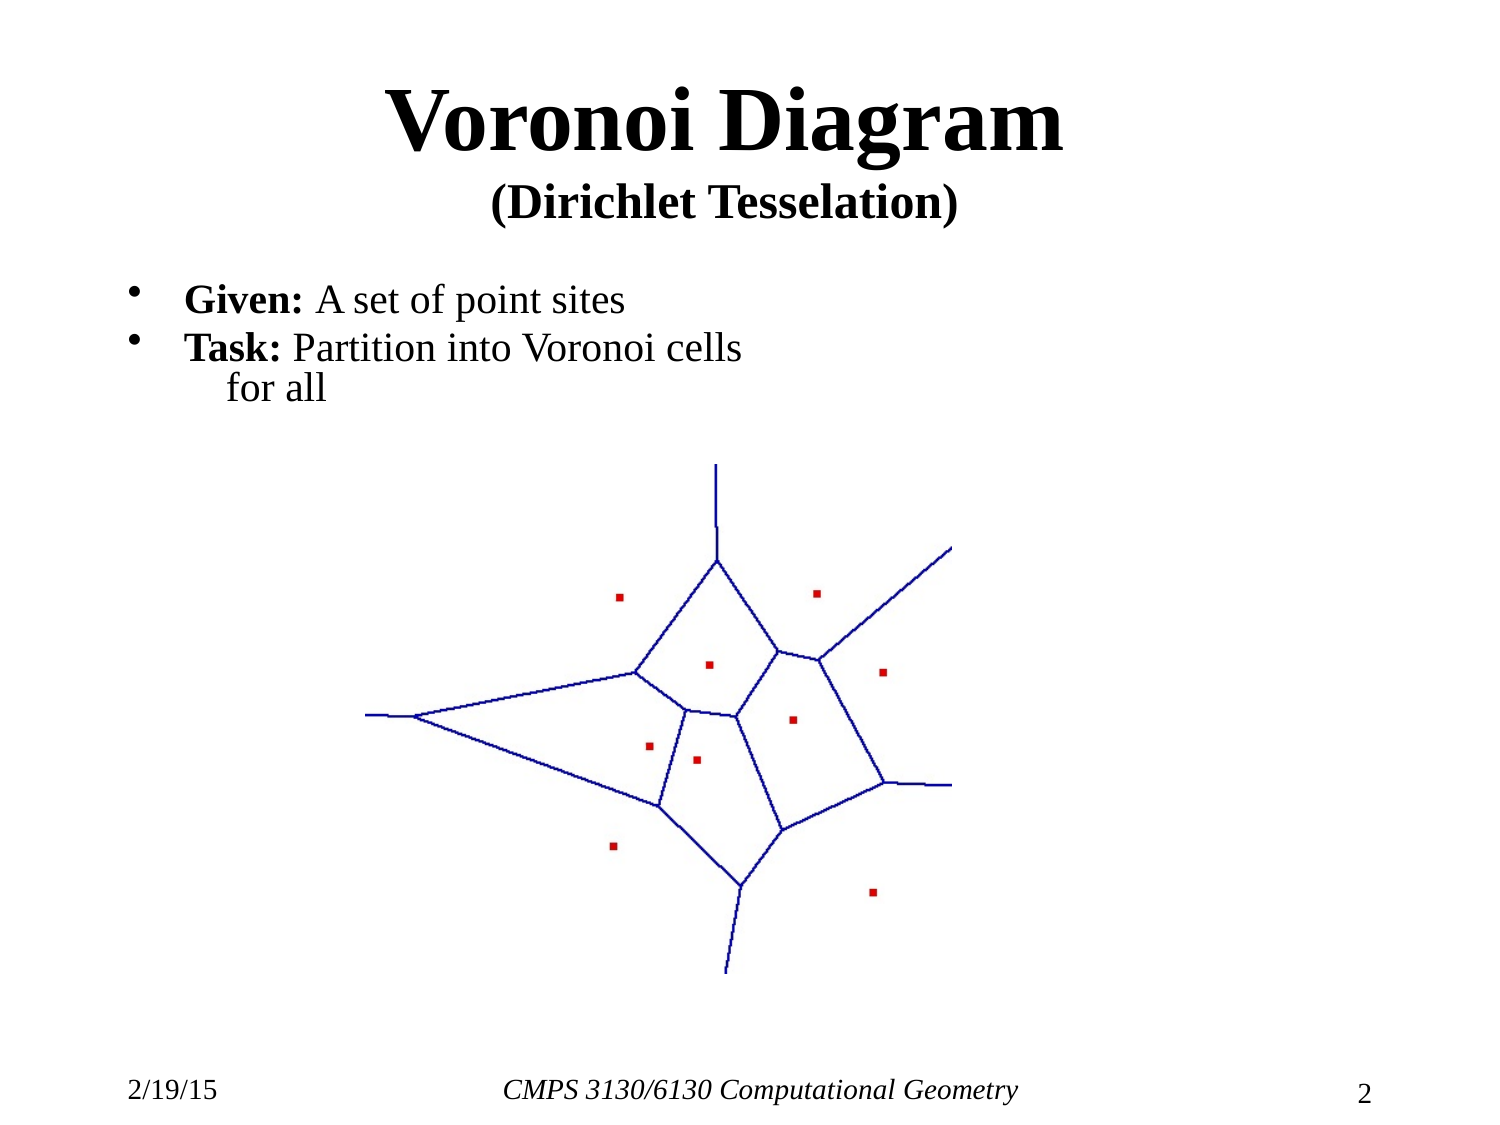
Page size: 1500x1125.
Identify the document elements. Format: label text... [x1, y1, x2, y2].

title Voronoi Diagram (Dirichlet Tesselation) [106, 50, 1344, 238]
footer CMPS 3130/6130 Computational Geometry [284, 1062, 1237, 1101]
picture [363, 464, 952, 974]
slide_number 2 [1275, 1066, 1388, 1101]
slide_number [112, 1062, 255, 1101]
